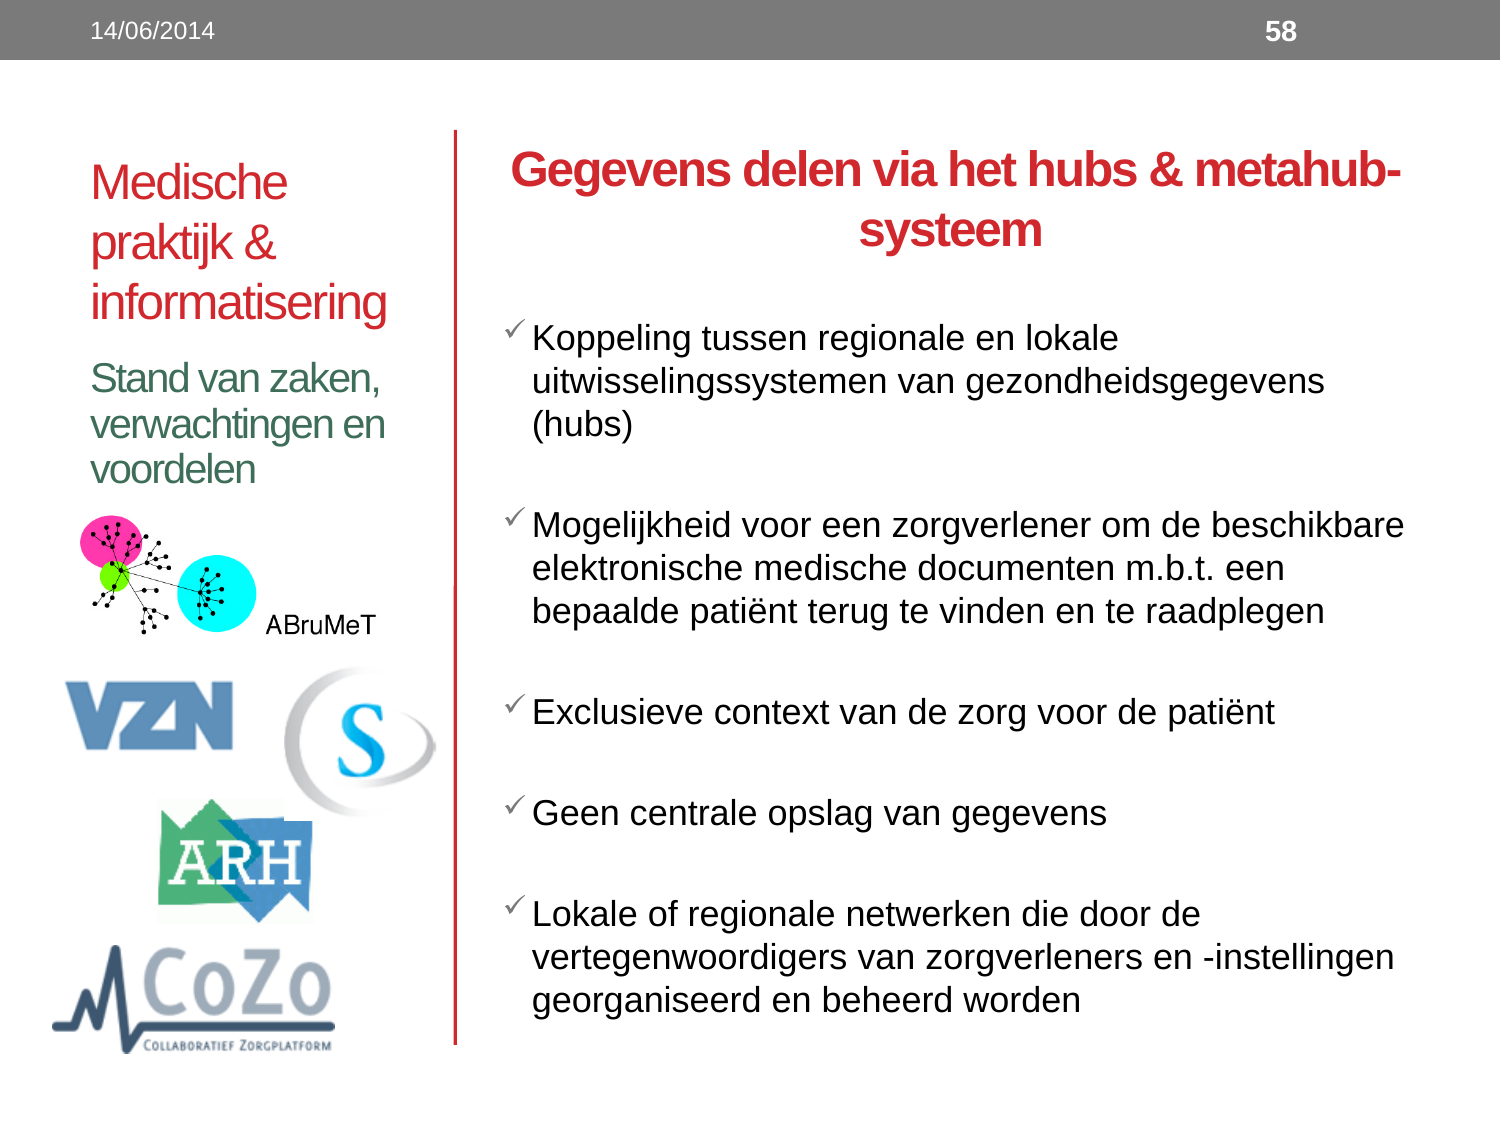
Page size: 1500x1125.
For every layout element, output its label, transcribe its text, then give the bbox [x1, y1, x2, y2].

slide_number 58 [1250, 3, 1425, 57]
list Stand van zaken, verwachtingen en voordelen [75, 349, 426, 1046]
picture [79, 514, 444, 654]
title Medische praktijk & informatisering [75, 129, 426, 337]
picture [63, 678, 236, 753]
list Gegevens delen via het hubs & metahub- systeem Koppeling tussen regionale en lokale uitwisselingssystemen van gezondheidsgegevens (hubs) Mogelijkheid voor een zorgverlener om de beschikbare elektronische medische documenten m.b.t. een bepaalde patiënt terug te vinden en te raadplegen Exclusieve context van de zorg voor de patiënt Geen centrale opslag van gegevens Lokale of regionale netwerken die door de vertegenwoordigers van zorgverleners en -instellingen georganiseerd en beheerd worden [487, 129, 1425, 1045]
picture [52, 945, 335, 1054]
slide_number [75, 3, 550, 57]
picture [156, 664, 441, 924]
